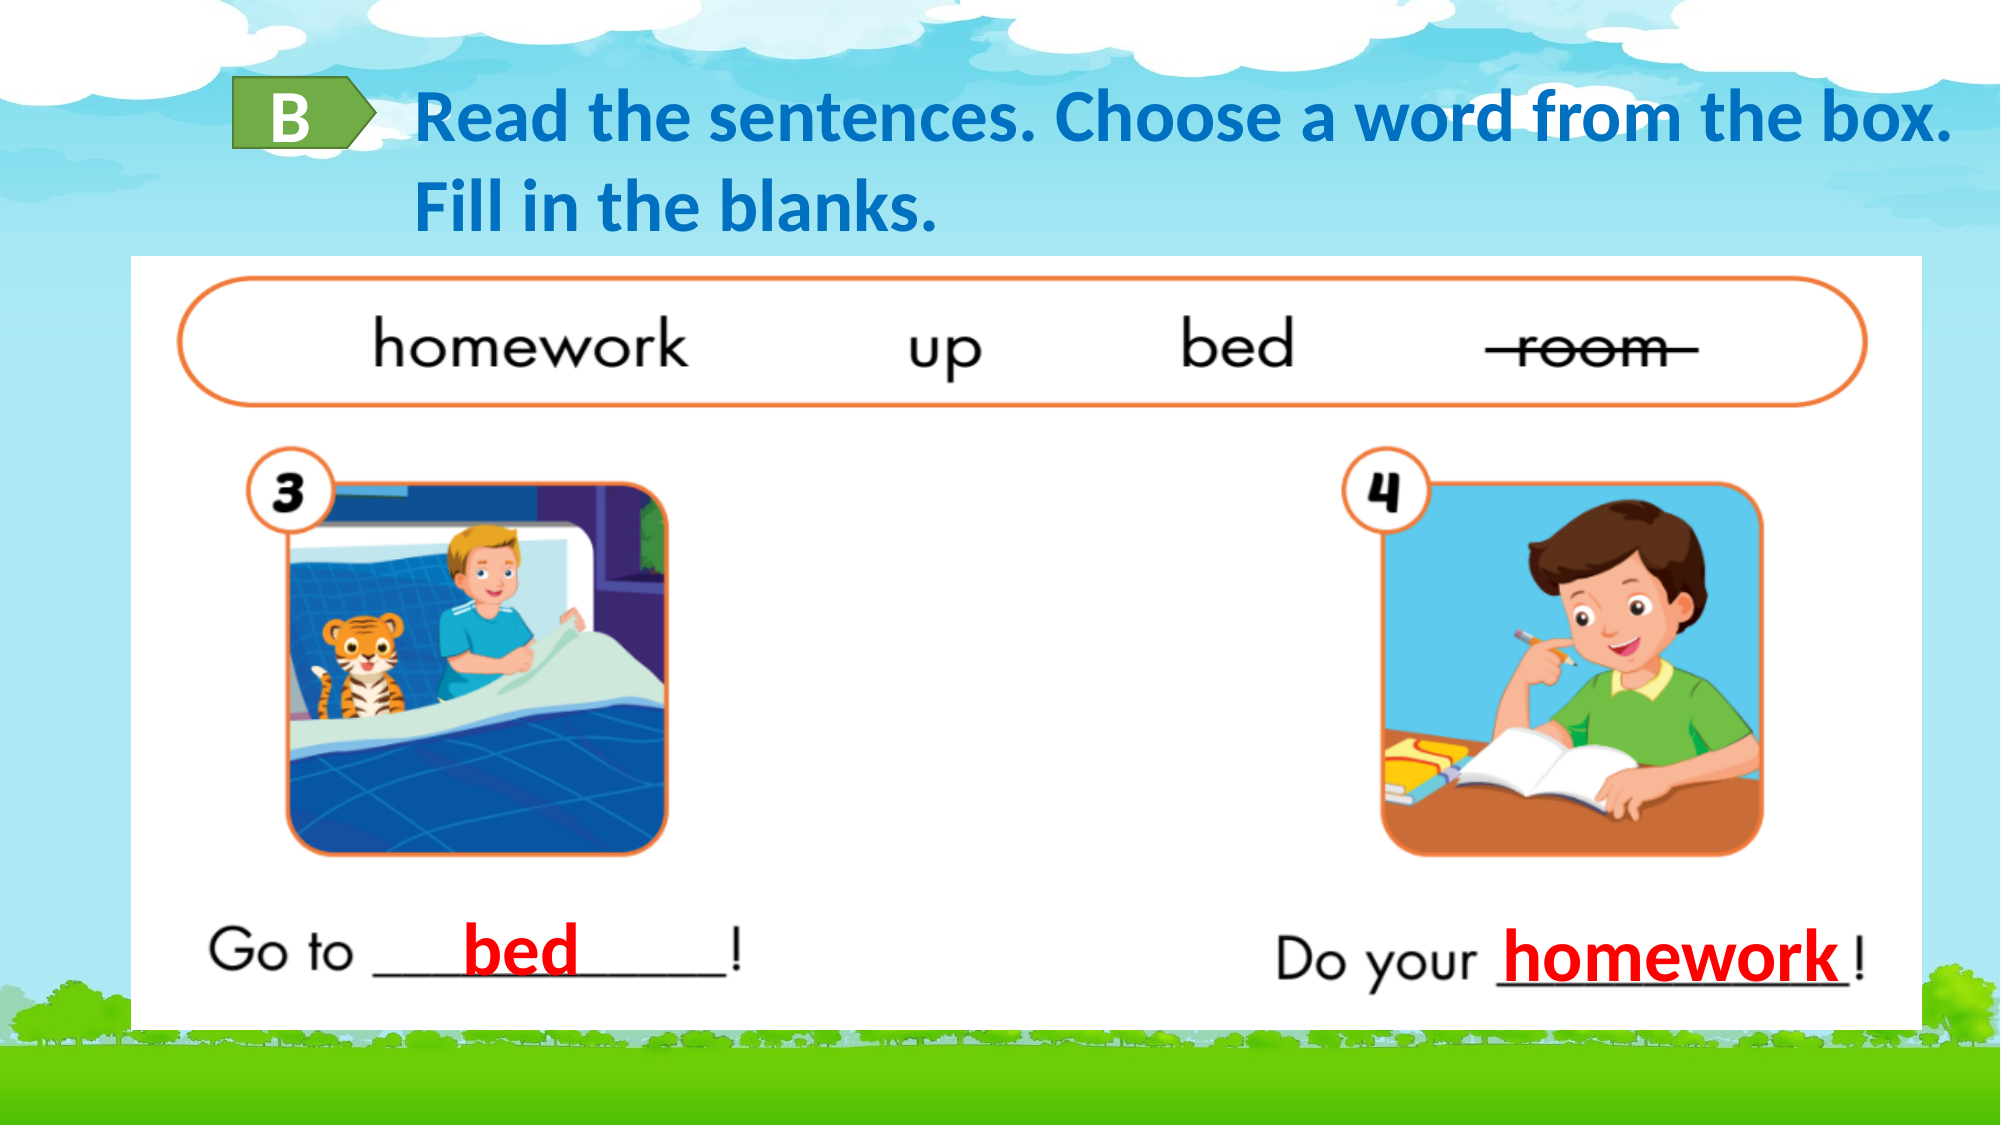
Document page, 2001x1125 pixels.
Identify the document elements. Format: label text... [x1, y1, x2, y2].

picture [0, 0, 2001, 1125]
text_box B [232, 76, 378, 149]
text_box Read the sentences. Choose a word from the box. Fill in the blanks. [400, 59, 1986, 255]
